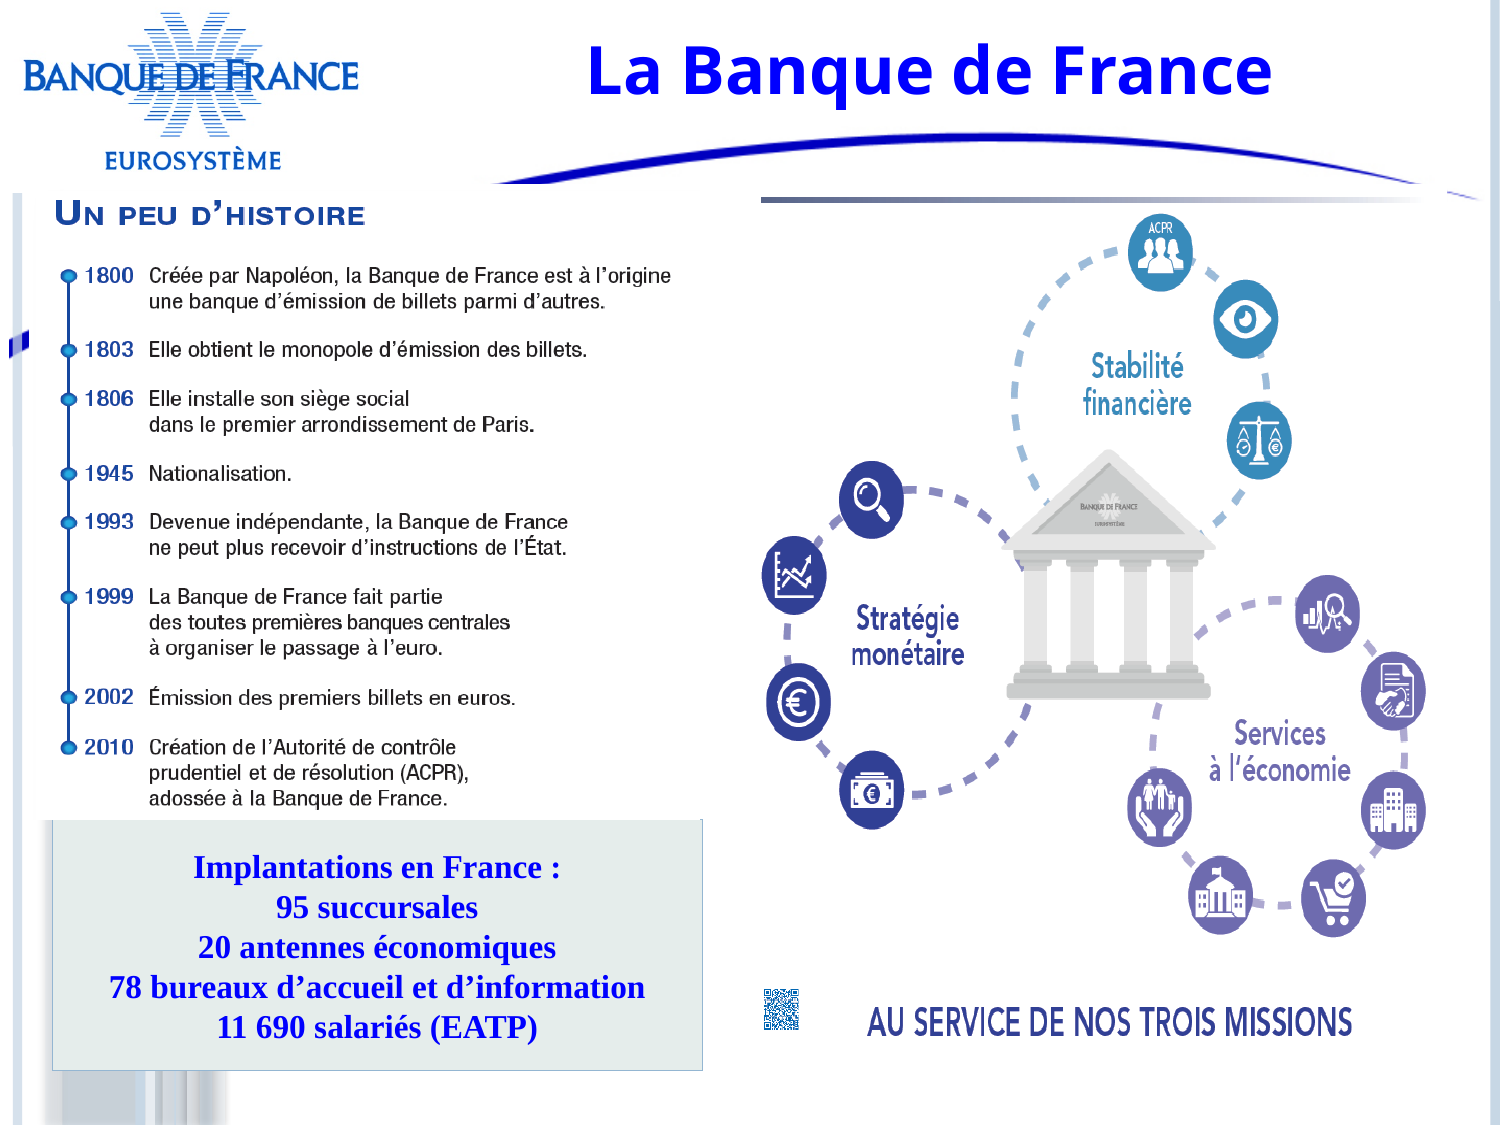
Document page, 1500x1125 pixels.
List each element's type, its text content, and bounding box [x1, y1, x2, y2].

picture [2, 0, 1490, 1071]
text_box La Banque de France [377, 20, 1500, 196]
slide_number Implantations en France : 95 succursales 20 antennes économiques 78 bureaux d’accueil et d’information 11 690 salariés (EATP) [52, 826, 703, 1071]
